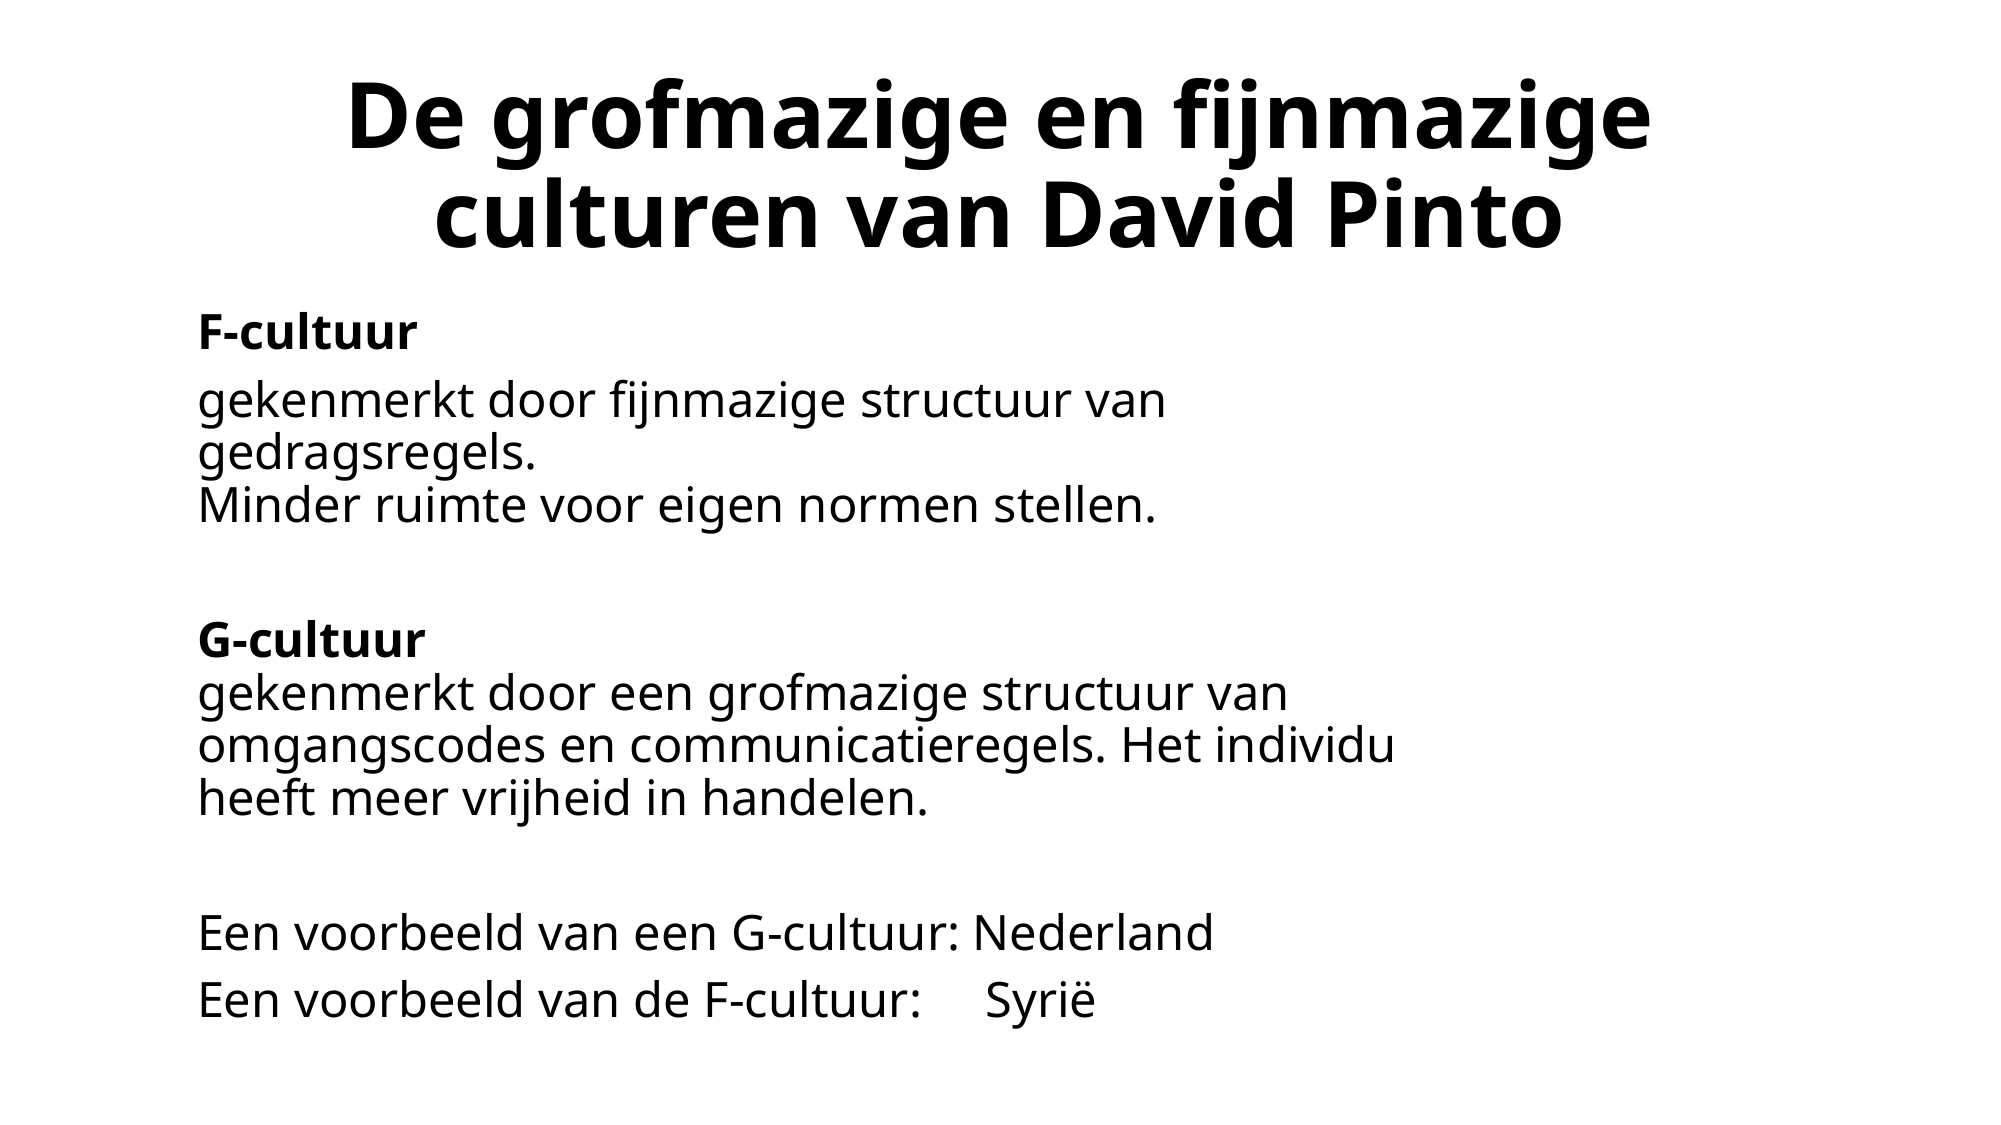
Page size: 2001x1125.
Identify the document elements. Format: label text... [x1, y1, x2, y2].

title De grofmazige en fijnmazige culturen van David Pinto [137, 59, 1863, 278]
text_box F-cultuur gekenmerkt door fijnmazige structuur van gedragsregels. Minder ruimte voor eigen normen stellen. G-cultuur gekenmerkt door een grofmazige structuur van omgangscodes en communicatieregels. Het individu heeft meer vrijheid in handelen. Een voorbeeld van een G-cultuur: Nederland Een voorbeeld van de F-cultuur: Syrië [182, 299, 1533, 1043]
